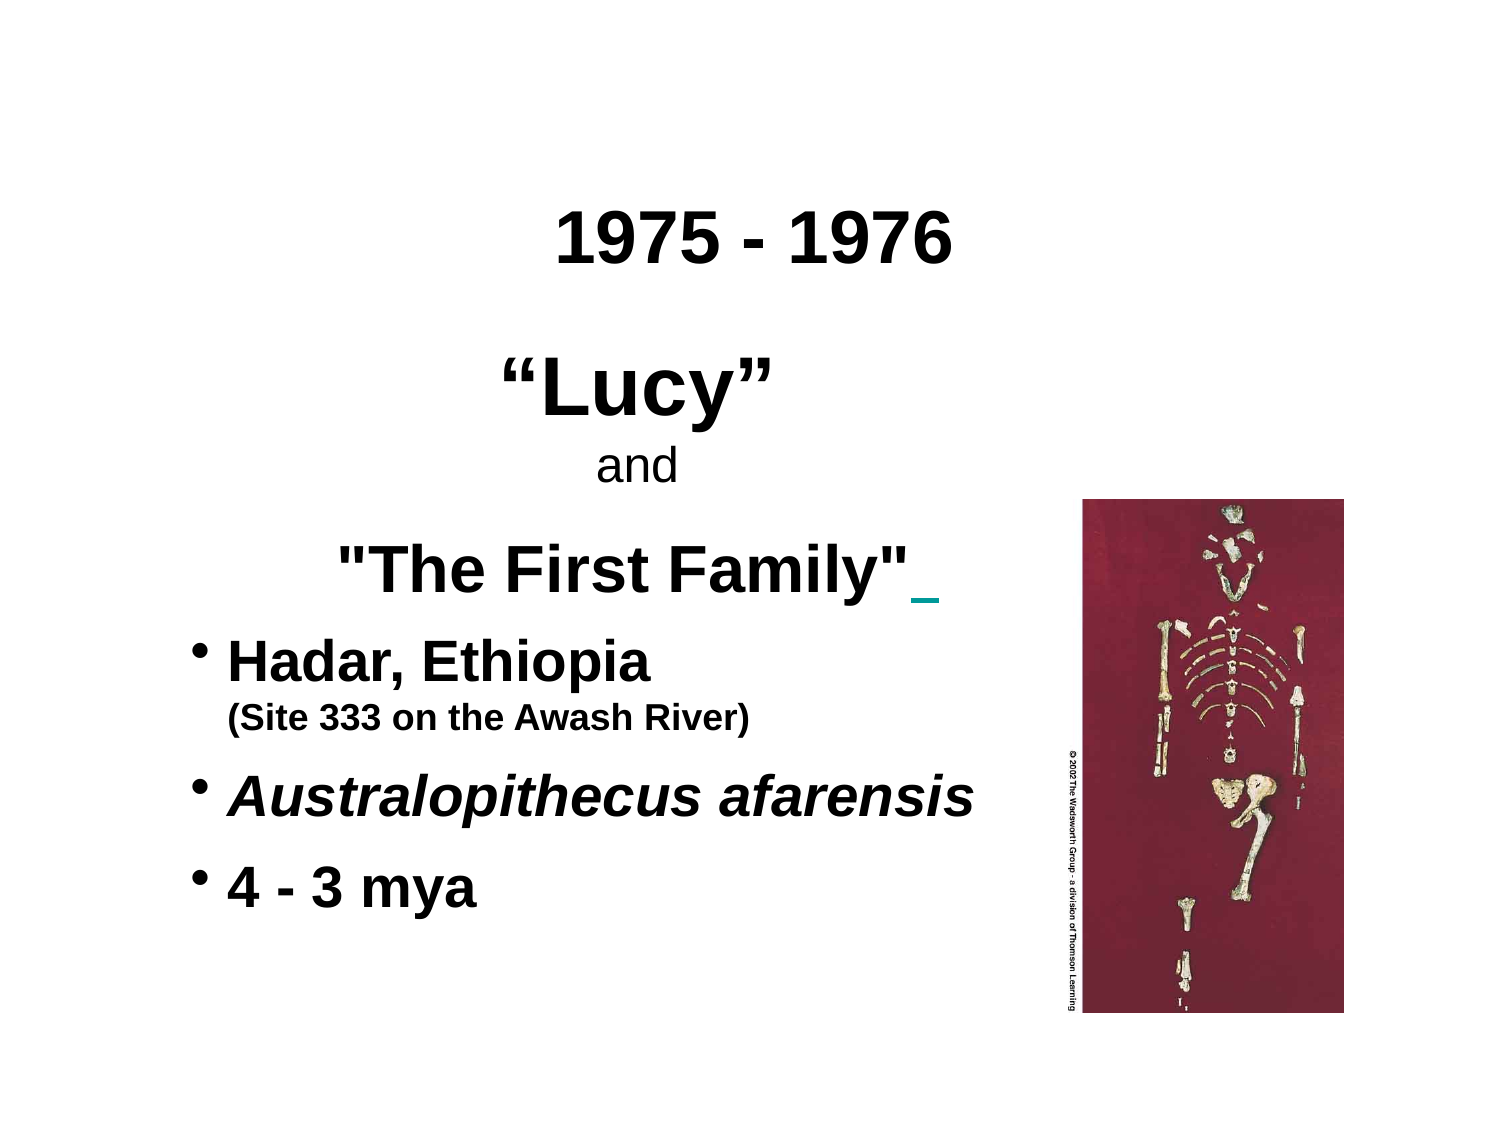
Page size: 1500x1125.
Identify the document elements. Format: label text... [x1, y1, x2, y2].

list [1062, 499, 1345, 1013]
text_box 1975 - 1976 [539, 181, 970, 287]
text_box “Lucy” and "The First Family" Hadar, Ethiopia (Site 333 on the Awash River) Australopithecus afarensis 4 - 3 mya [137, 324, 1138, 927]
